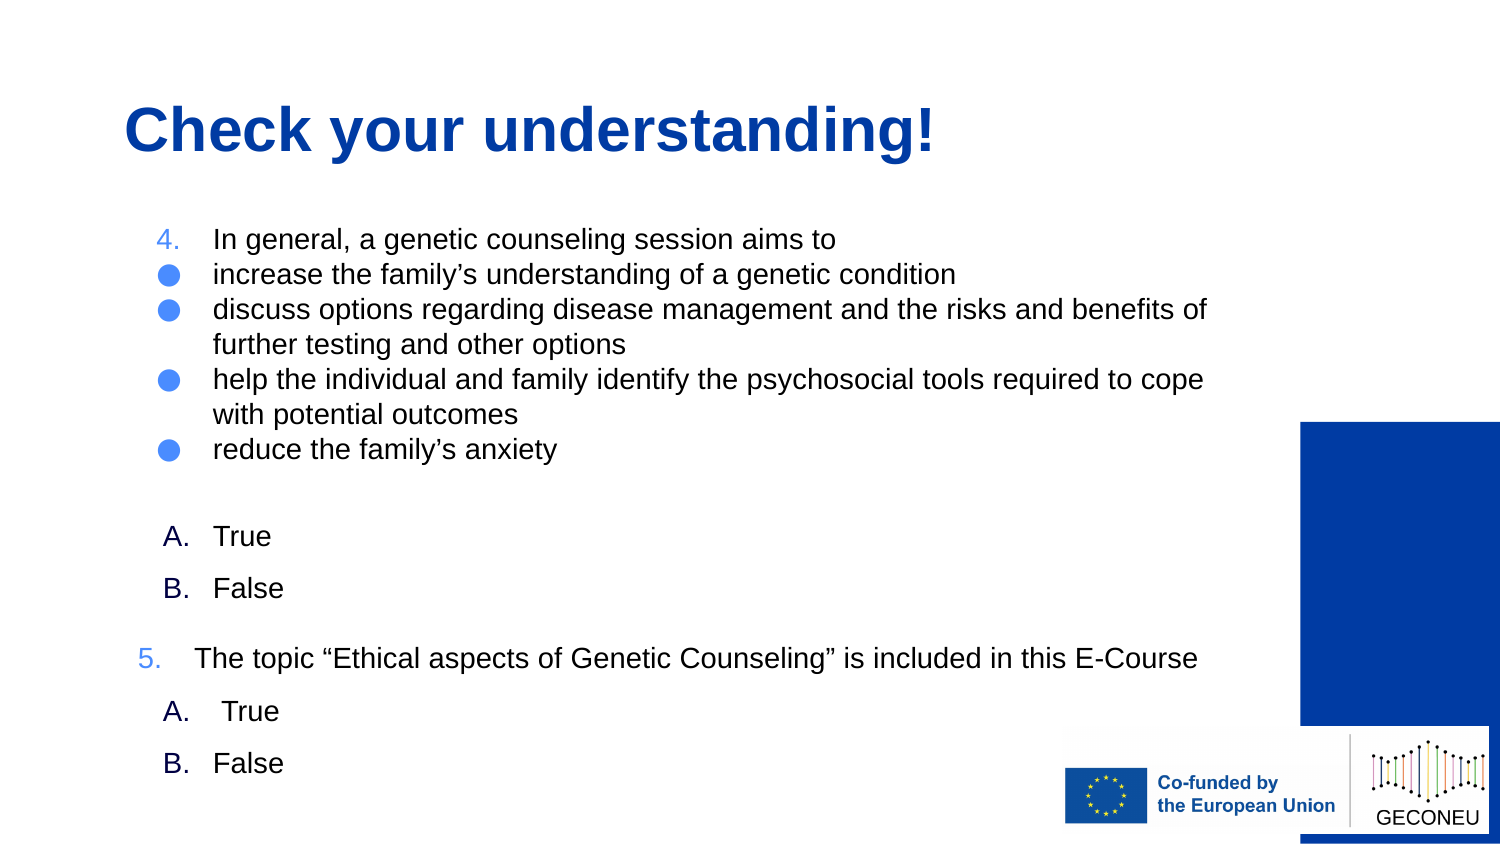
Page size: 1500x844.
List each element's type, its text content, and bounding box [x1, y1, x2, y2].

list In general, a genetic counseling session aims to increase the family’s understanding of a genetic condition discuss options regarding disease management and the risks and benefits of further testing and other options help the individual and family identify the psychosocial tools required to cope with potential outcomes reduce the family’s anxiety True False The topic “Ethical aspects of Genetic Counseling” is included in this E-Course True False [122, 205, 1260, 584]
picture [1061, 726, 1490, 834]
title Check your understanding! [72, 62, 1337, 185]
